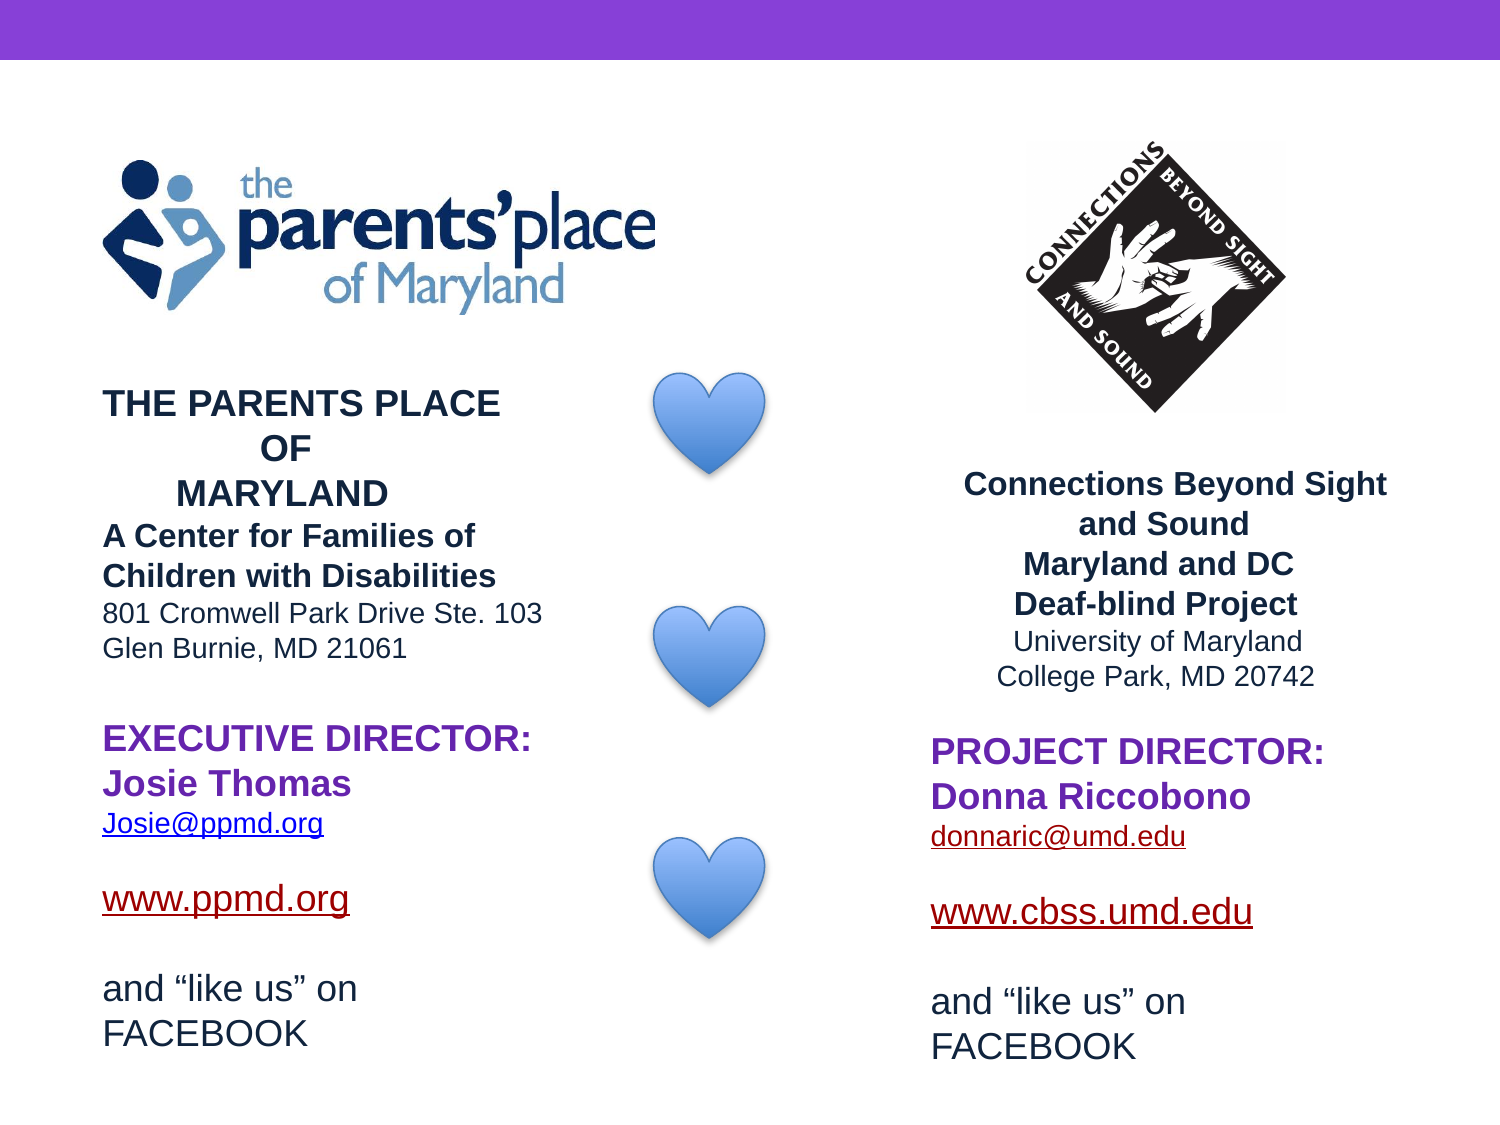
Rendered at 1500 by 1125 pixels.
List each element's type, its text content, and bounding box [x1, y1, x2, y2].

text_box THE PARENTS PLACE OF MARYLAND A Center for Families of Children with Disabilities 801 Cromwell Park Drive Ste. 103 Glen Burnie, MD 21061 EXECUTIVE DIRECTOR: Josie Thomas Josie@ppmd.org www.ppmd.org and “like us” on FACEBOOK [87, 372, 614, 1062]
text_box [653, 606, 765, 707]
text_box Connections Beyond Sight and Sound Maryland and DC Deaf-blind Project University of Maryland College Park, MD 20742 PROJECT DIRECTOR: Donna Riccobono donnaric@umd.edu www.cbss.umd.edu and “like us” on FACEBOOK [915, 454, 1428, 1075]
text_box [653, 837, 765, 939]
picture [1026, 141, 1287, 413]
picture [101, 160, 655, 315]
text_box [653, 373, 765, 474]
